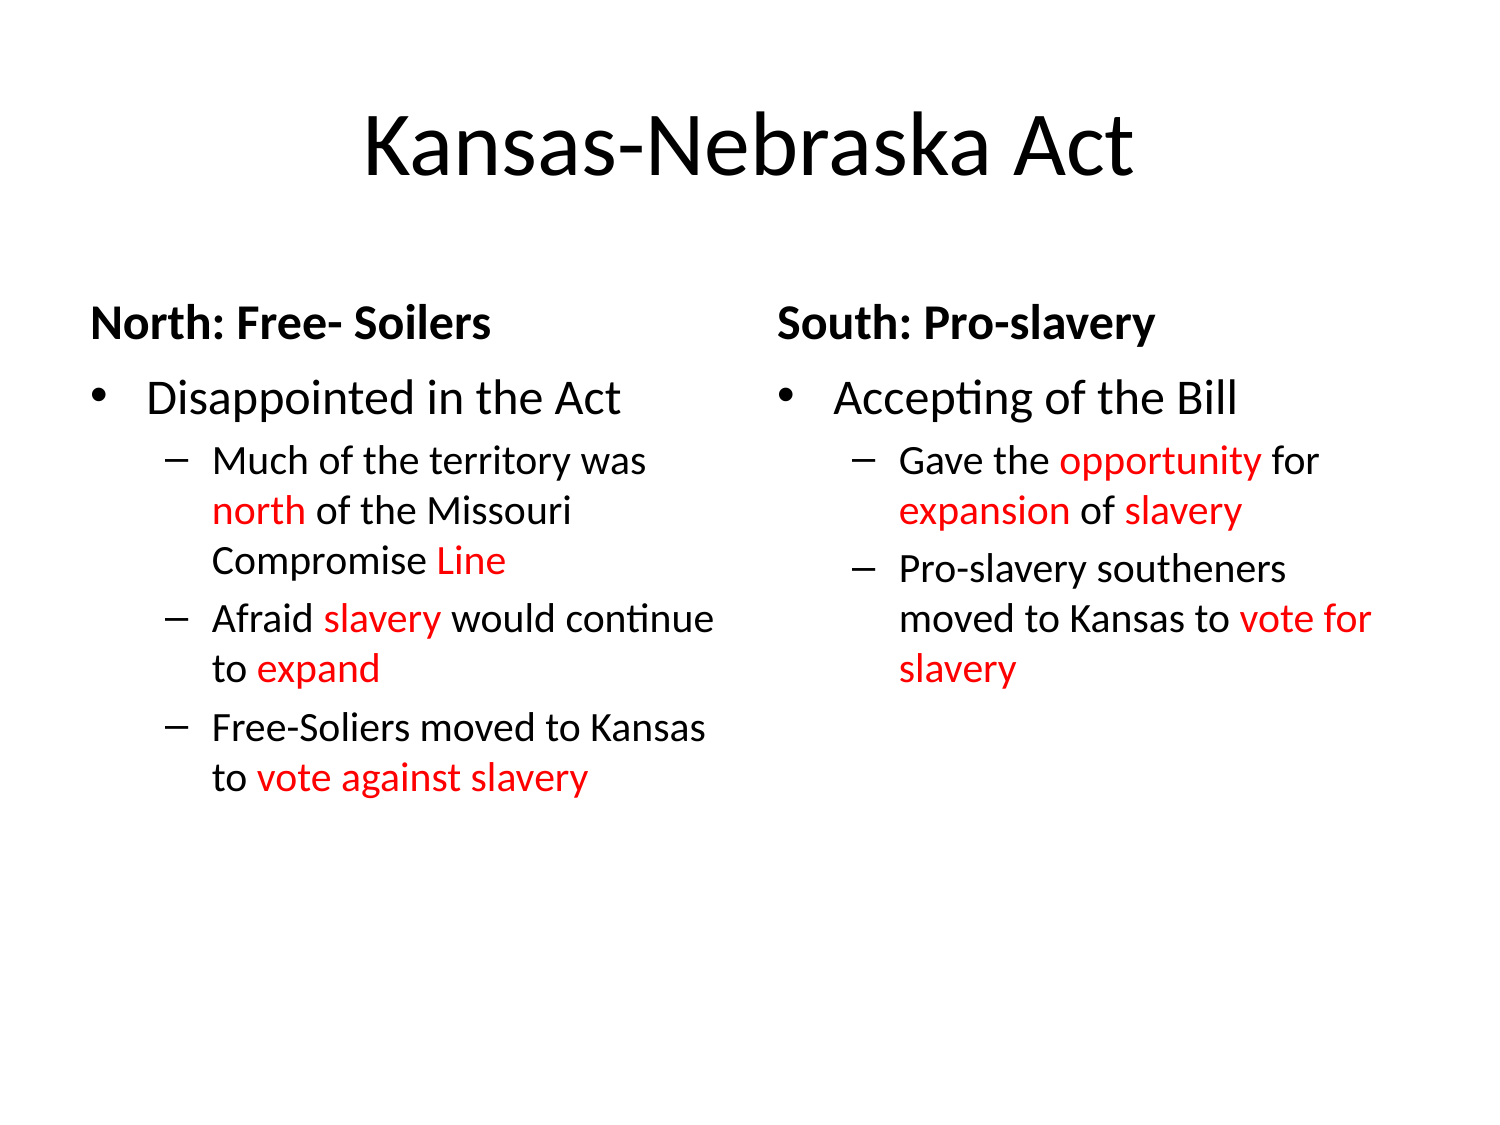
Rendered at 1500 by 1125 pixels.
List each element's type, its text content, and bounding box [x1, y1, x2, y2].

list Accepting of the Bill Gave the opportunity for expansion of slavery Pro-slavery southeners moved to Kansas to vote for slavery [761, 356, 1425, 1005]
list South: Pro-slavery [761, 251, 1425, 356]
title Kansas-Nebraska Act [75, 45, 1425, 233]
list Disappointed in the Act Much of the territory was north of the Missouri Compromise Line Afraid slavery would continue to expand Free-Soliers moved to Kansas to vote against slavery [75, 356, 738, 1005]
list North: Free- Soilers [75, 251, 738, 356]
